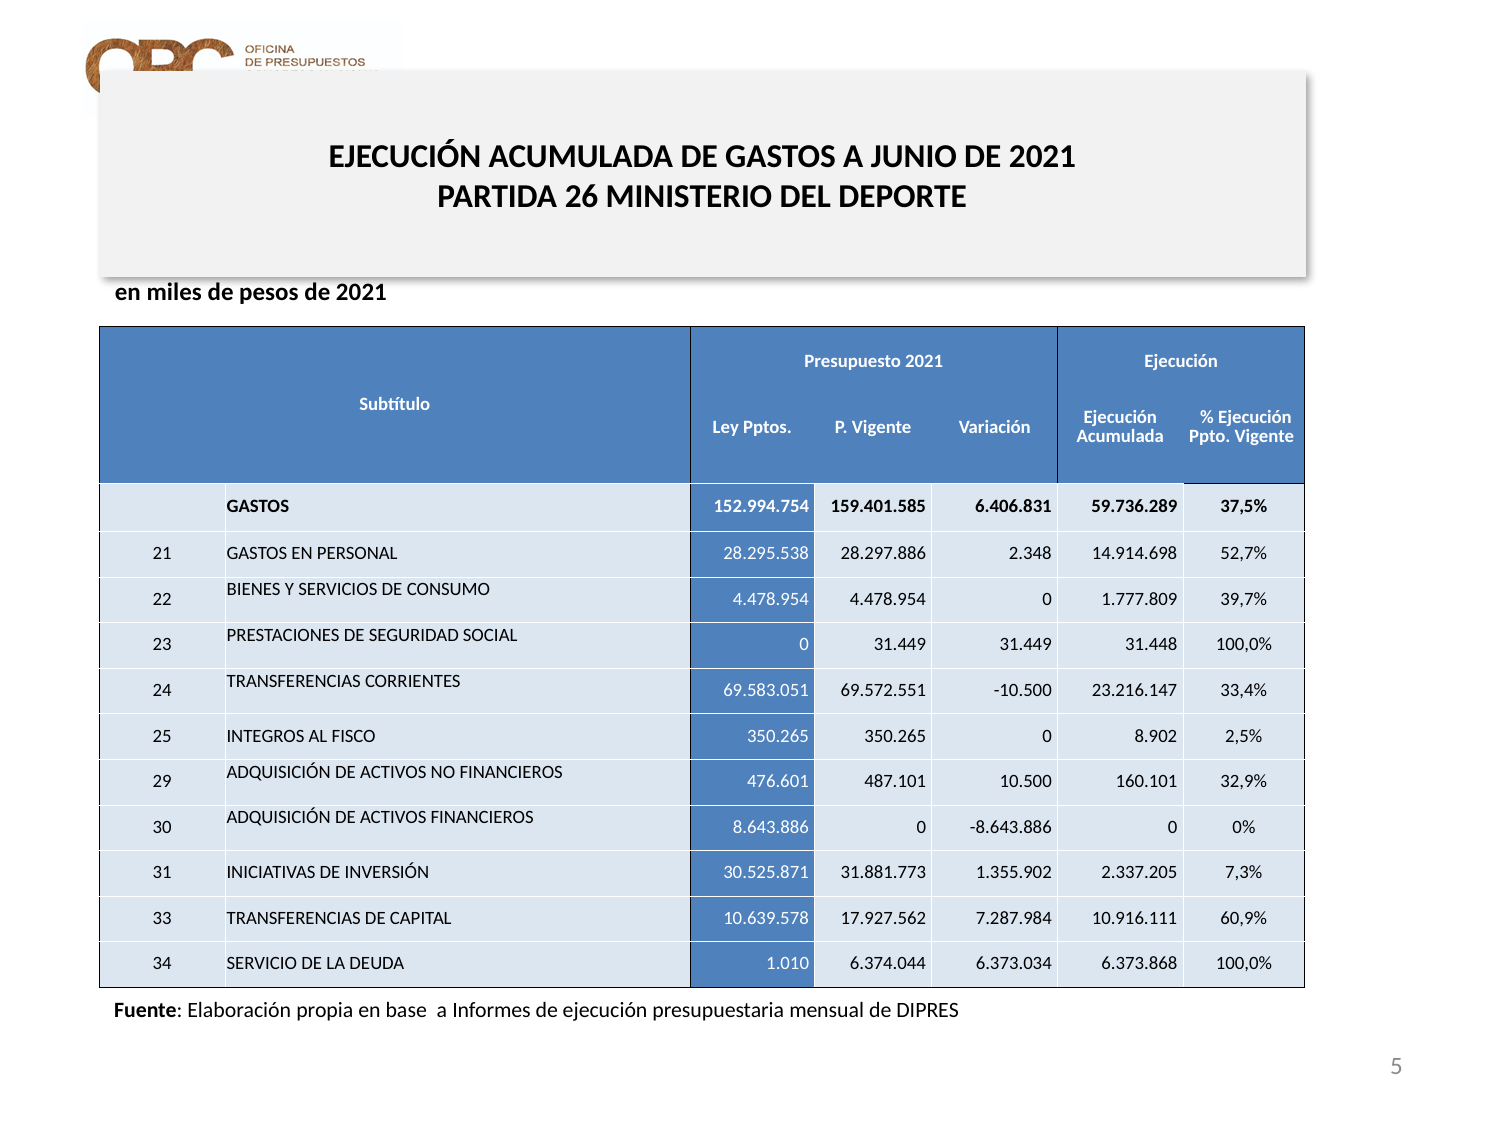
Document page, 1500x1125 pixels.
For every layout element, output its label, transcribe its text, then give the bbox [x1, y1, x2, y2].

table_cell 4.478.954 [691, 578, 814, 622]
table_cell 28.295.538 [691, 532, 814, 577]
table_cell 0% [1184, 806, 1304, 850]
table_cell 22 [100, 578, 225, 622]
table_cell -8.643.886 [932, 806, 1057, 850]
table_cell 100,0% [1184, 623, 1304, 668]
picture [82, 22, 403, 118]
table_cell 37,5% [1184, 484, 1304, 531]
table_cell 7.287.984 [932, 897, 1057, 941]
table_header Presupuesto 2021 [691, 327, 1057, 372]
table_cell TRANSFERENCIAS DE CAPITAL [226, 897, 690, 941]
table_cell 69.583.051 [691, 669, 814, 713]
table_cell GASTOS [226, 484, 690, 531]
table_cell BIENES Y SERVICIOS DE CONSUMO [226, 578, 690, 622]
table_cell INICIATIVAS DE INVERSIÓN [226, 851, 690, 896]
table_cell 152.994.754 [691, 484, 814, 531]
table_cell 33 [100, 897, 225, 941]
table_cell Ley Pptos. [691, 372, 815, 483]
table_cell 6.373.868 [1058, 942, 1183, 987]
table_cell 32,9% [1184, 760, 1304, 805]
table_cell 350.265 [815, 714, 931, 759]
table_cell 2.337.205 [1058, 851, 1183, 896]
table_cell 24 [100, 669, 225, 713]
table_cell 487.101 [815, 760, 931, 805]
table_cell 0 [691, 623, 814, 668]
table_cell 10.500 [932, 760, 1057, 805]
table_cell 160.101 [1058, 760, 1183, 805]
table_cell 0 [815, 806, 931, 850]
text_box en miles de pesos de 2021 [100, 268, 1306, 314]
table_cell 6.373.034 [932, 942, 1057, 987]
table_cell 100,0% [1184, 942, 1304, 987]
table_header Subtítulo [100, 327, 690, 483]
table_cell 2,5% [1184, 714, 1304, 759]
table_cell PRESTACIONES DE SEGURIDAD SOCIAL [226, 623, 690, 668]
table_cell 31.448 [1058, 623, 1183, 668]
table_cell -10.500 [932, 669, 1057, 713]
table_cell 31 [100, 851, 225, 896]
table_cell 159.401.585 [815, 484, 931, 531]
table_cell 10.916.111 [1058, 897, 1183, 941]
table_cell 8.643.886 [691, 806, 814, 850]
table_cell % Ejecución Ppto. Vigente [1183, 372, 1304, 483]
table_cell 52,7% [1184, 532, 1304, 577]
table_cell 21 [100, 532, 225, 577]
table_cell 69.572.551 [815, 669, 931, 713]
table_cell 23 [100, 623, 225, 668]
table_cell 10.639.578 [691, 897, 814, 941]
table_cell 29 [100, 760, 225, 805]
title EJECUCIÓN ACUMULADA DE GASTOS A JUNIO DE 2021 PARTIDA 26 MINISTERIO DEL DEPORTE [100, 71, 1306, 268]
table_cell SERVICIO DE LA DEUDA [226, 942, 690, 987]
table_cell 8.902 [1058, 714, 1183, 759]
table_cell 1.355.902 [932, 851, 1057, 896]
table_cell 6.374.044 [815, 942, 931, 987]
table_cell 7,3% [1184, 851, 1304, 896]
table_cell 30 [100, 806, 225, 850]
table_cell ADQUISICIÓN DE ACTIVOS FINANCIEROS [226, 806, 690, 850]
table_cell 31.881.773 [815, 851, 931, 896]
table_cell 0 [932, 578, 1057, 622]
table_cell 31.449 [932, 623, 1057, 668]
slide_number 5 [1067, 1035, 1418, 1095]
table_cell 59.736.289 [1058, 484, 1183, 531]
table_cell 4.478.954 [815, 578, 931, 622]
table_cell 60,9% [1184, 897, 1304, 941]
table_cell 28.297.886 [815, 532, 931, 577]
table_cell 31.449 [815, 623, 931, 668]
table_cell 33,4% [1184, 669, 1304, 713]
table_cell 1.777.809 [1058, 578, 1183, 622]
table_cell 0 [1058, 806, 1183, 850]
table_header Ejecución [1058, 327, 1304, 372]
table_cell 23.216.147 [1058, 669, 1183, 713]
table_cell 476.601 [691, 760, 814, 805]
table_cell 34 [100, 942, 225, 987]
table_cell 1.010 [691, 942, 814, 987]
table_cell Variación [932, 372, 1057, 483]
table_cell 6.406.831 [932, 484, 1057, 531]
table_cell 39,7% [1184, 578, 1304, 622]
table_cell GASTOS EN PERSONAL [226, 532, 690, 577]
table_cell 0 [932, 714, 1057, 759]
table_cell 17.927.562 [815, 897, 931, 941]
footer Fuente: Elaboración propia en base a Informes de ejecución presupuestaria mensual de DIPRES [99, 988, 1301, 1035]
table_cell P. Vigente [815, 372, 932, 483]
table_cell 350.265 [691, 714, 814, 759]
table_cell INTEGROS AL FISCO [226, 714, 690, 759]
table_cell 2.348 [932, 532, 1057, 577]
table_cell Ejecución Acumulada [1058, 372, 1183, 483]
table_cell TRANSFERENCIAS CORRIENTES [226, 669, 690, 713]
table_cell ADQUISICIÓN DE ACTIVOS NO FINANCIEROS [226, 760, 690, 805]
table_cell 25 [100, 714, 225, 759]
table_cell 14.914.698 [1058, 532, 1183, 577]
table_cell [100, 484, 225, 531]
table_cell 30.525.871 [691, 851, 814, 896]
